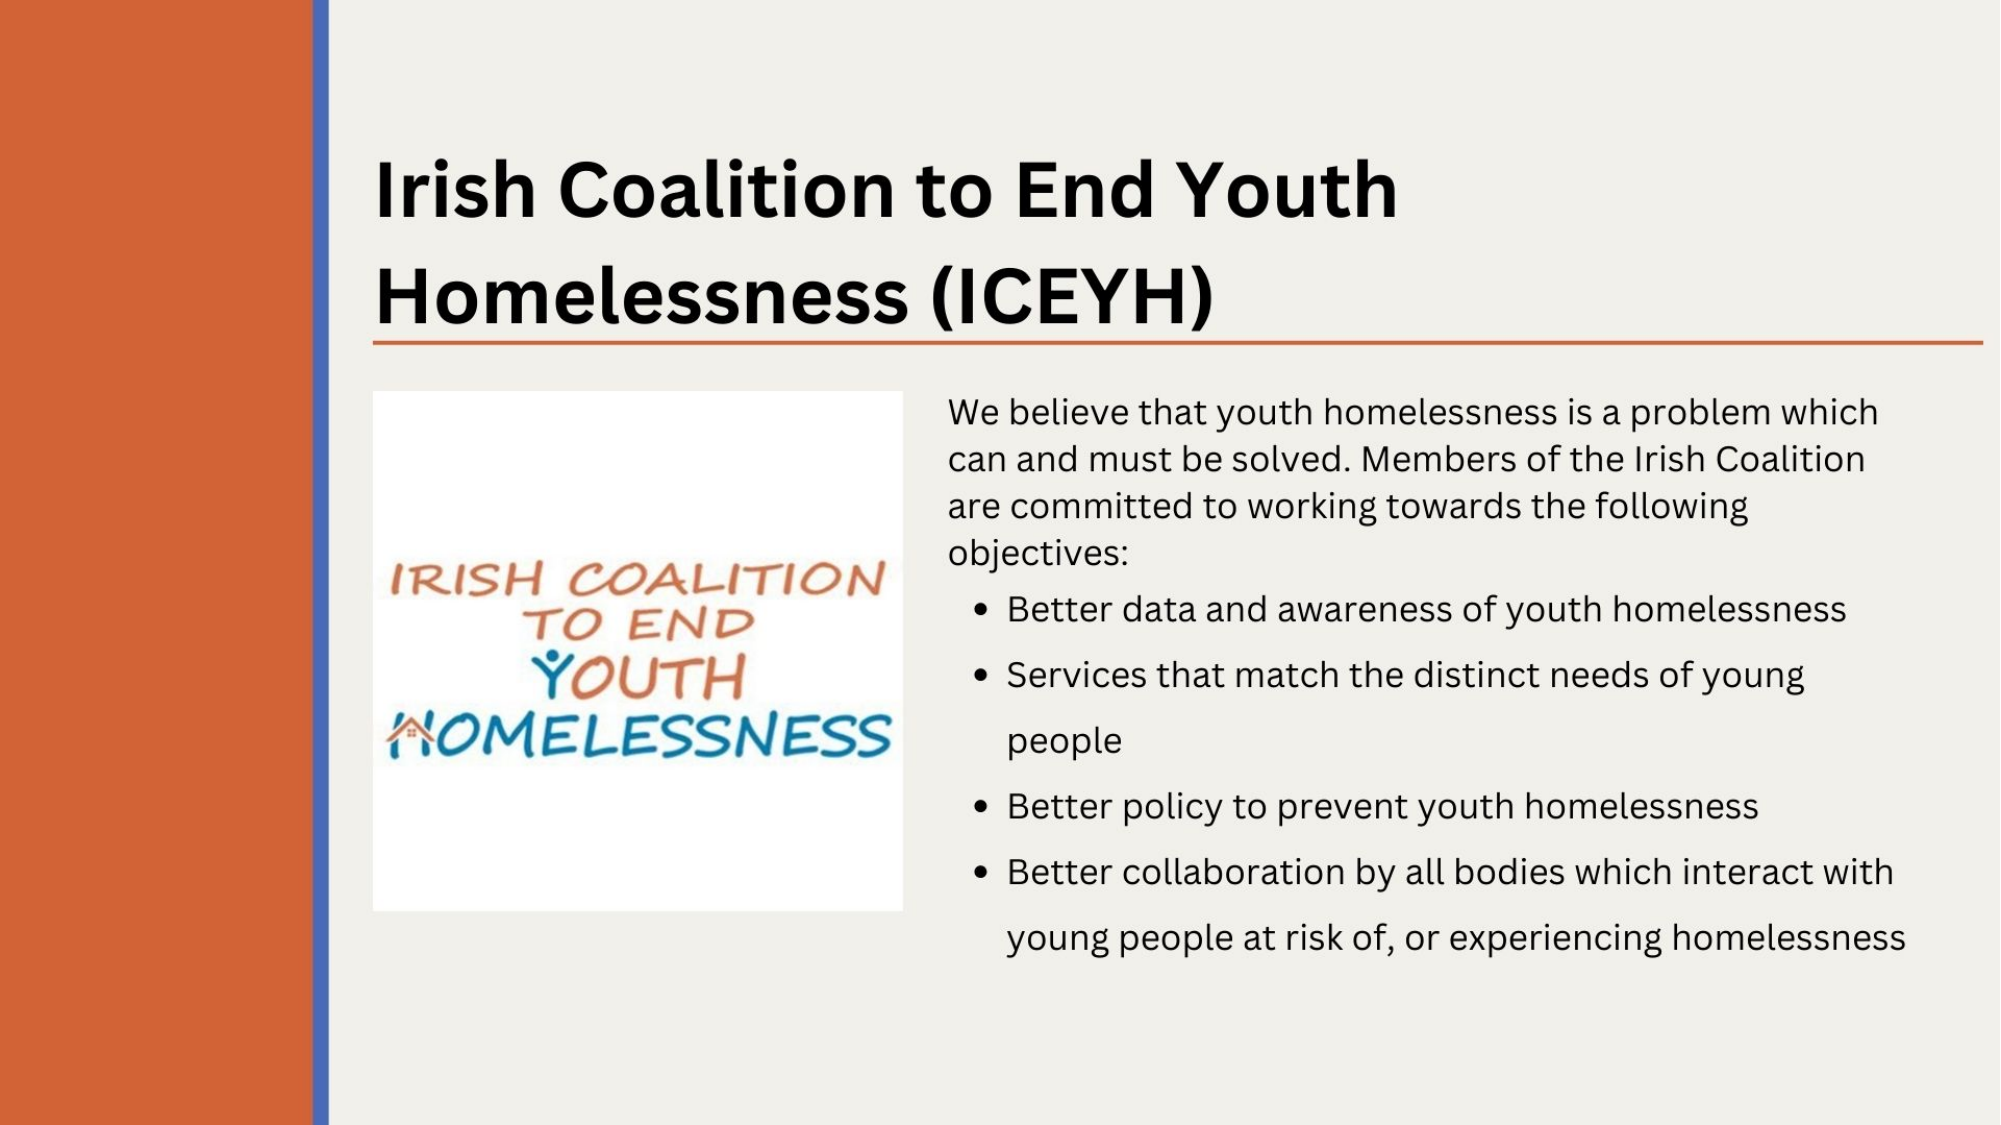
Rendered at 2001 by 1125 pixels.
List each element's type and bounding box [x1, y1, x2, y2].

list [0, 0, 2000, 1125]
